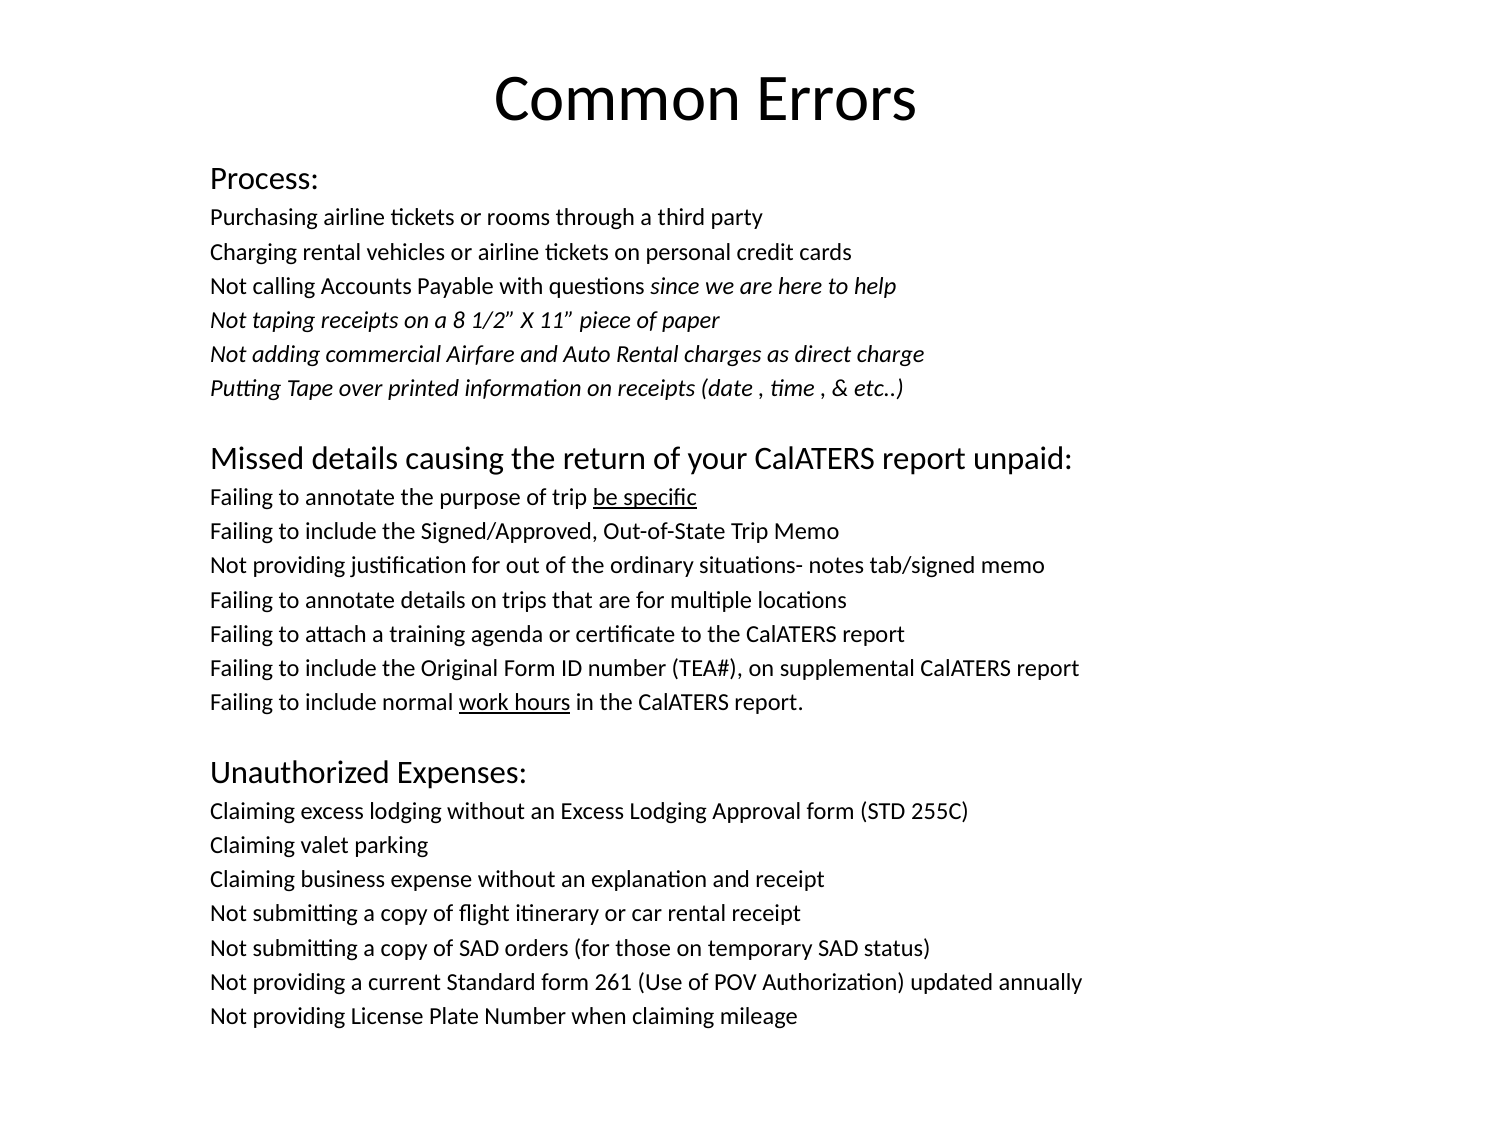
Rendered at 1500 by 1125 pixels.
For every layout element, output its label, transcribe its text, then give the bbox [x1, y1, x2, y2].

list Process: Purchasing airline tickets or rooms through a third party Charging rental vehicles or airline tickets on personal credit cards Not calling Accounts Payable with questions since we are here to help Not taping receipts on a 8 1/2” X 11” piece of paper Not adding commercial Airfare and Auto Rental charges as direct charge Putting Tape over printed information on receipts (date , time , & etc..) Missed details causing the return of your CalATERS report unpaid: Failing to annotate the purpose of trip be specific Failing to include the Signed/Approved, Out-of-State Trip Memo Not providing justification for out of the ordinary situations- notes tab/signed memo Failing to annotate details on trips that are for multiple locations Failing to attach a training agenda or certificate to the CalATERS report Failing to include the Original Form ID number (TEA#), on supplemental CalATERS report Failing to include normal work hours in the CalATERS report. Unauthorized Expenses: Claiming excess lodging without an Excess Lodging Approval form (STD 255C) Claiming valet parking Claiming business expense without an explanation and receipt Not submitting a copy of flight itinerary or car rental receipt Not submitting a copy of SAD orders (for those on temporary SAD status) Not providing a current Standard form 261 (Use of POV Authorization) updated annually Not providing License Plate Number when claiming mileage [174, 149, 1363, 1051]
title Common Errors [99, 0, 1313, 188]
